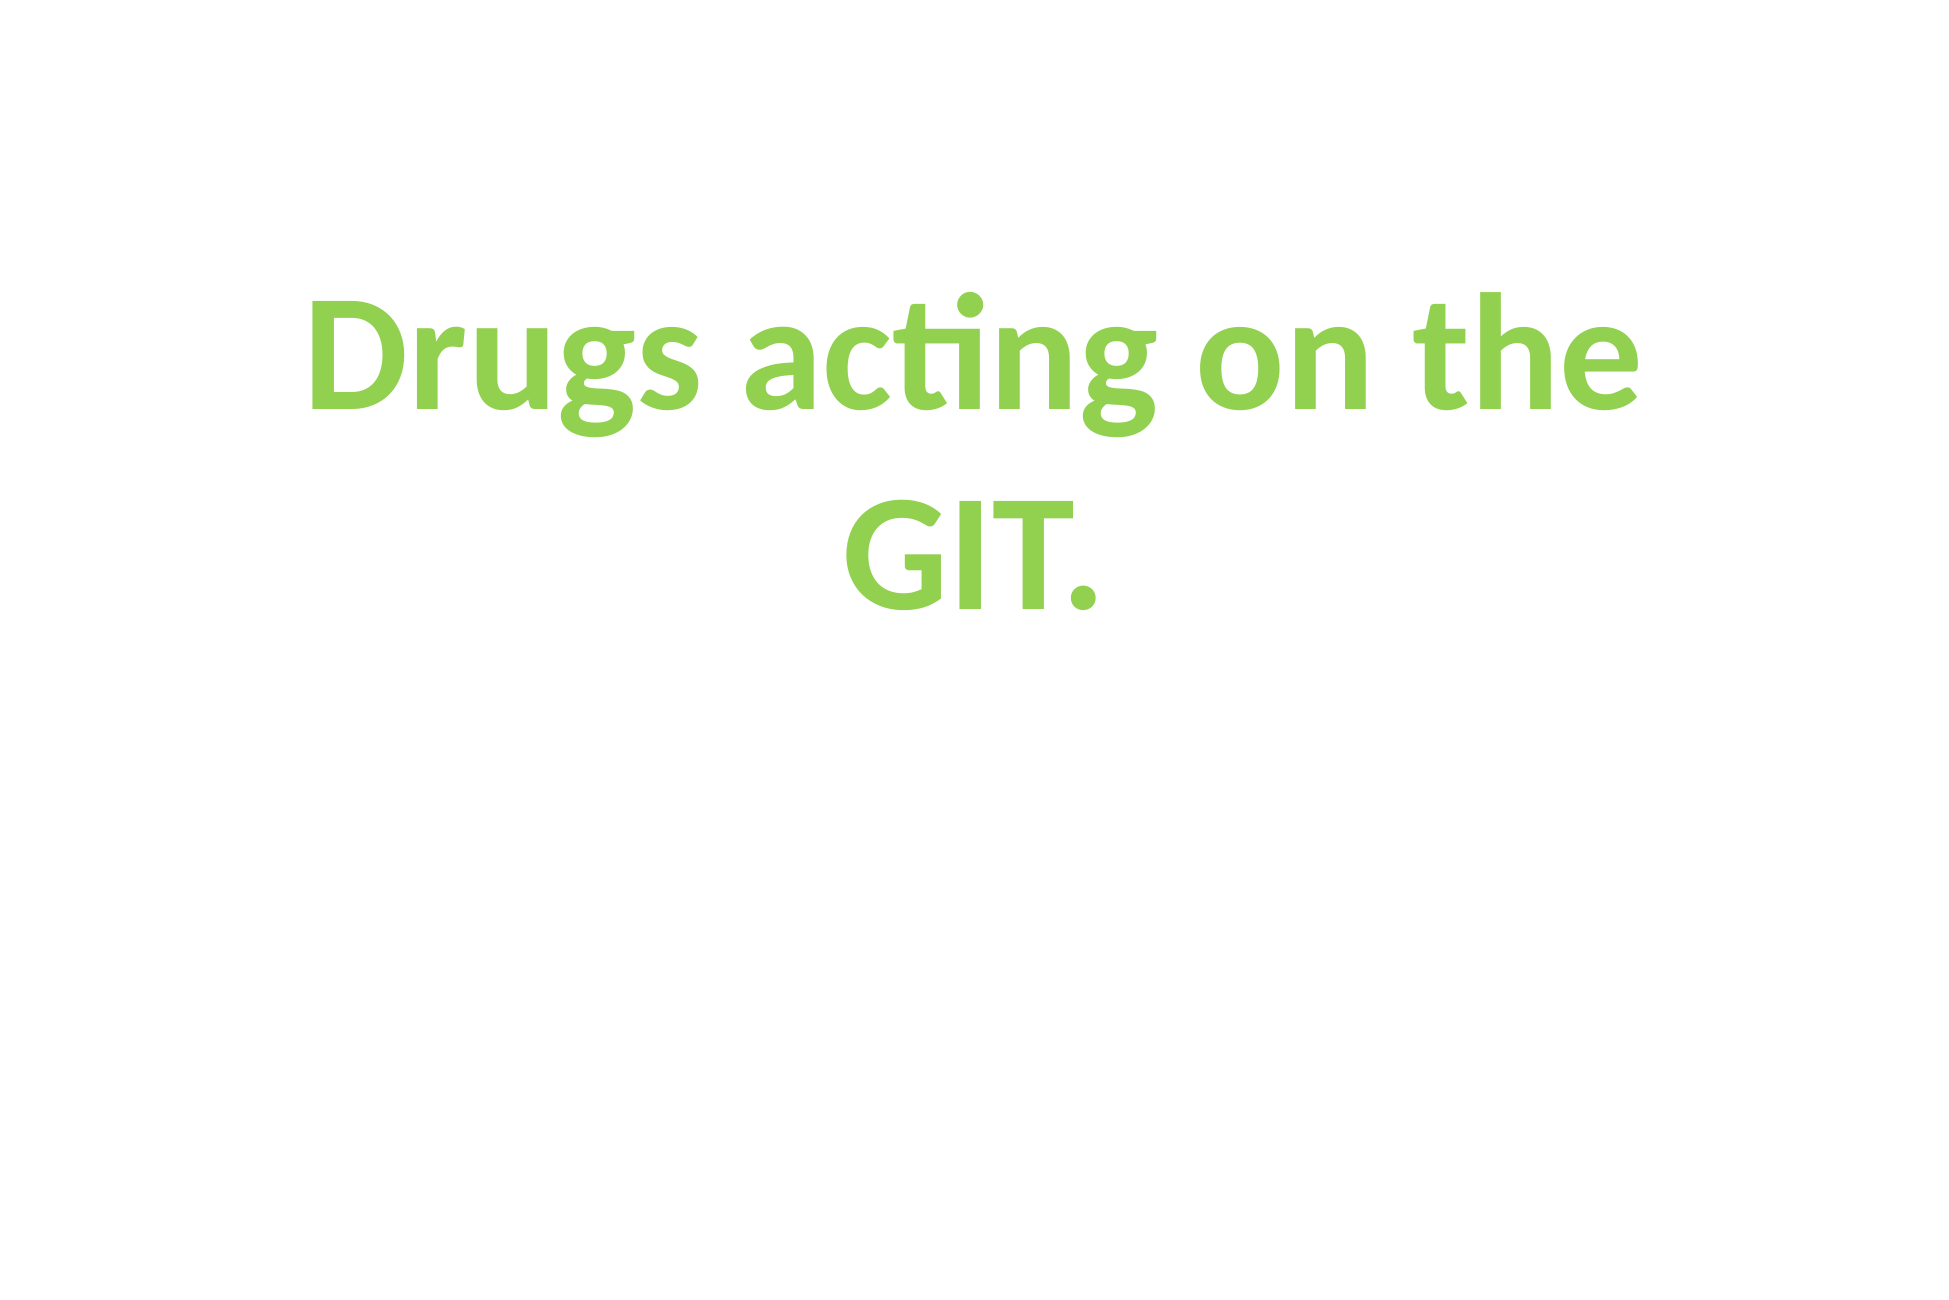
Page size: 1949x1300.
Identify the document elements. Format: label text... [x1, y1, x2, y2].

title Drugs acting on the GIT. [146, 403, 1803, 683]
